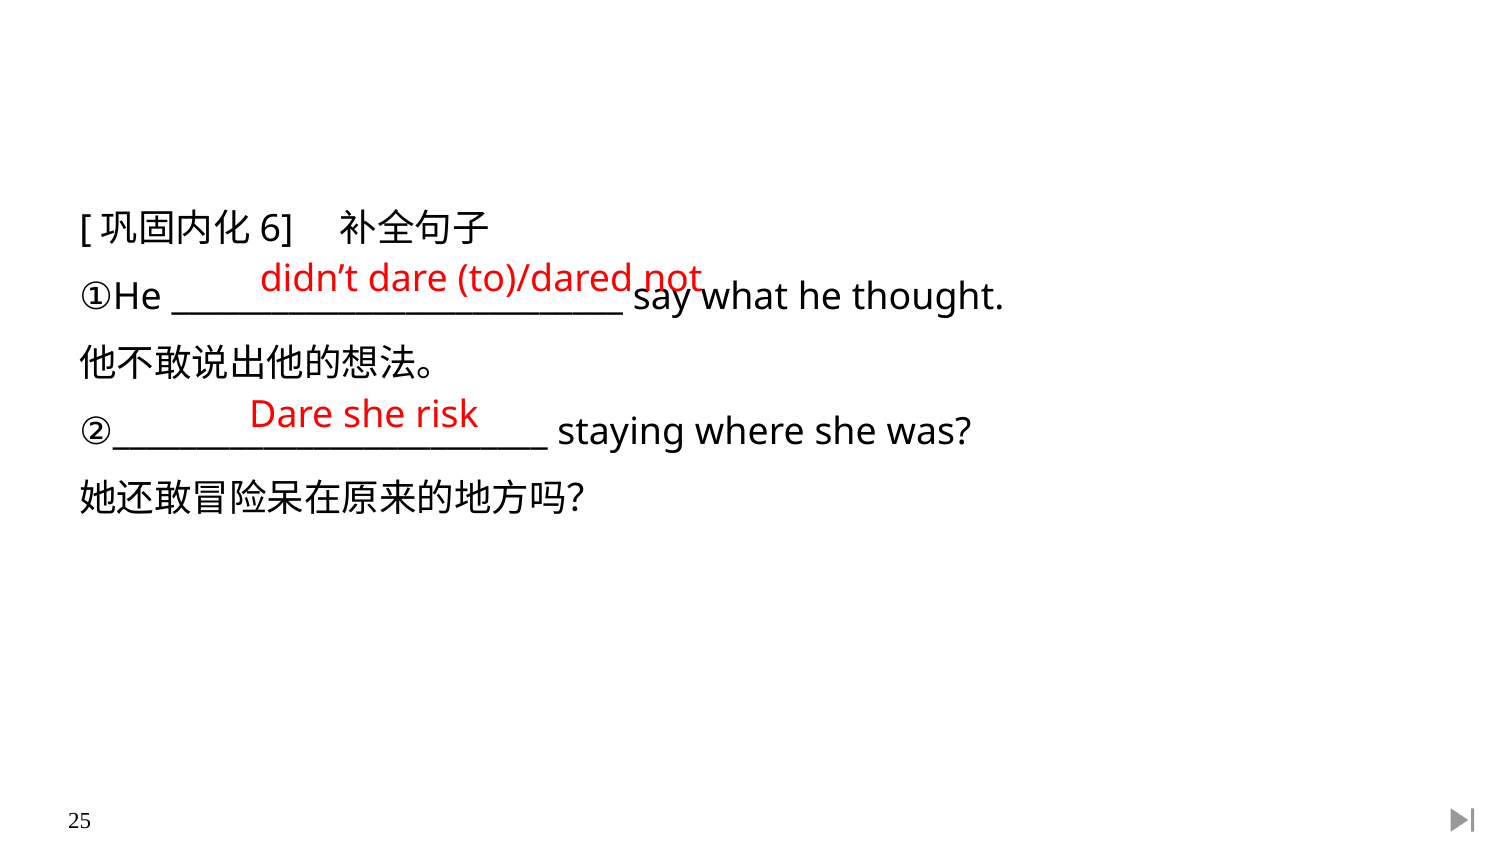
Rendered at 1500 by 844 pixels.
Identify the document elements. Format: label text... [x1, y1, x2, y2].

text_box [巩固内化6] 补全句子 ①He ___________________________ say what he thought. 他不敢说出他的想法。 ②__________________________ staying where she was? 她还敢冒险呆在原来的地方吗？ [68, 175, 1397, 525]
text_box Dare she risk [237, 384, 491, 441]
text_box didn’t dare (to)/dared not [248, 247, 715, 305]
